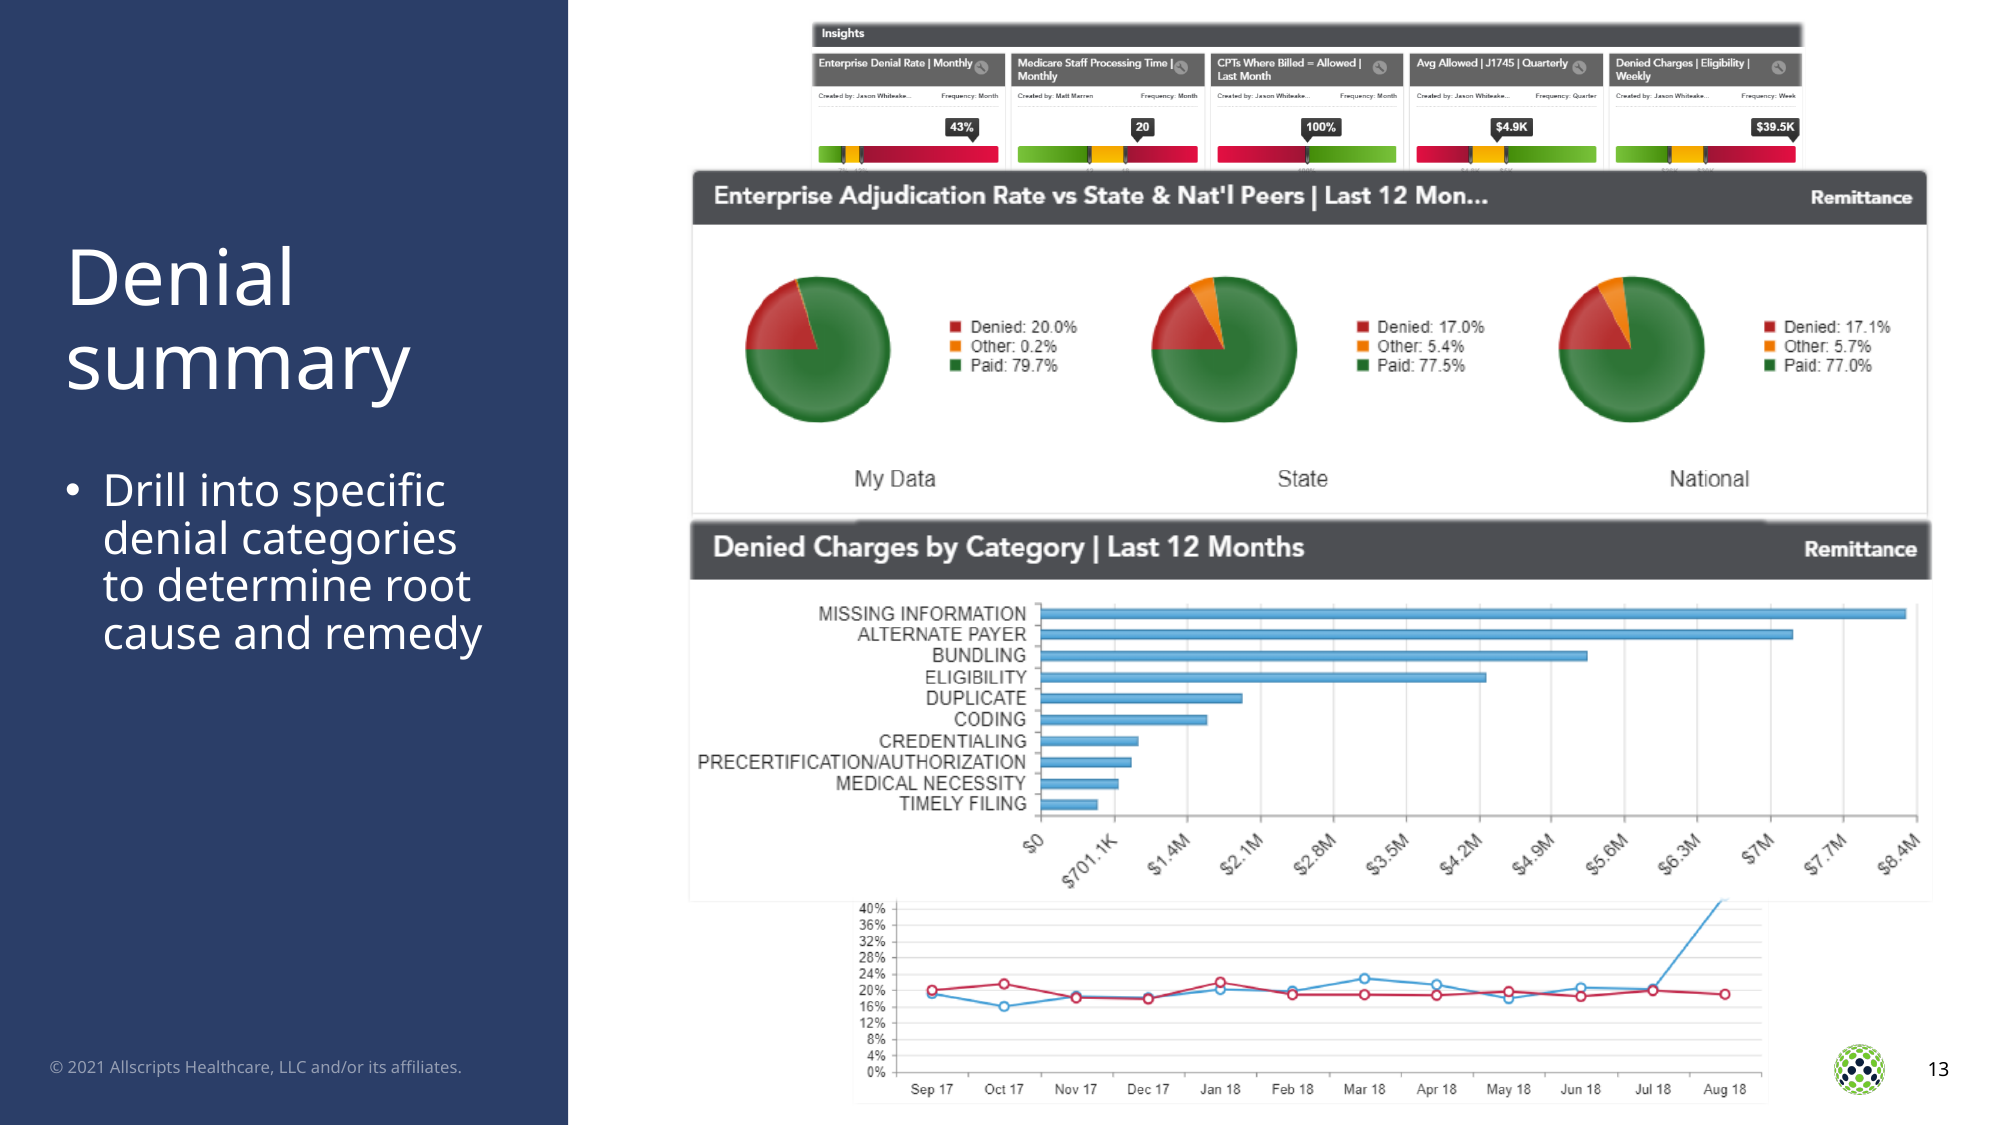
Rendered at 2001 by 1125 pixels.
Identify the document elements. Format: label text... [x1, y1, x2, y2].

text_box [809, 19, 1806, 165]
list Drill into specific denial categories to determine root cause and remedy [50, 460, 500, 1004]
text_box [809, 903, 1806, 1106]
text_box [687, 165, 1933, 903]
picture [1834, 1044, 1885, 1095]
title Denial summary [50, 59, 500, 414]
